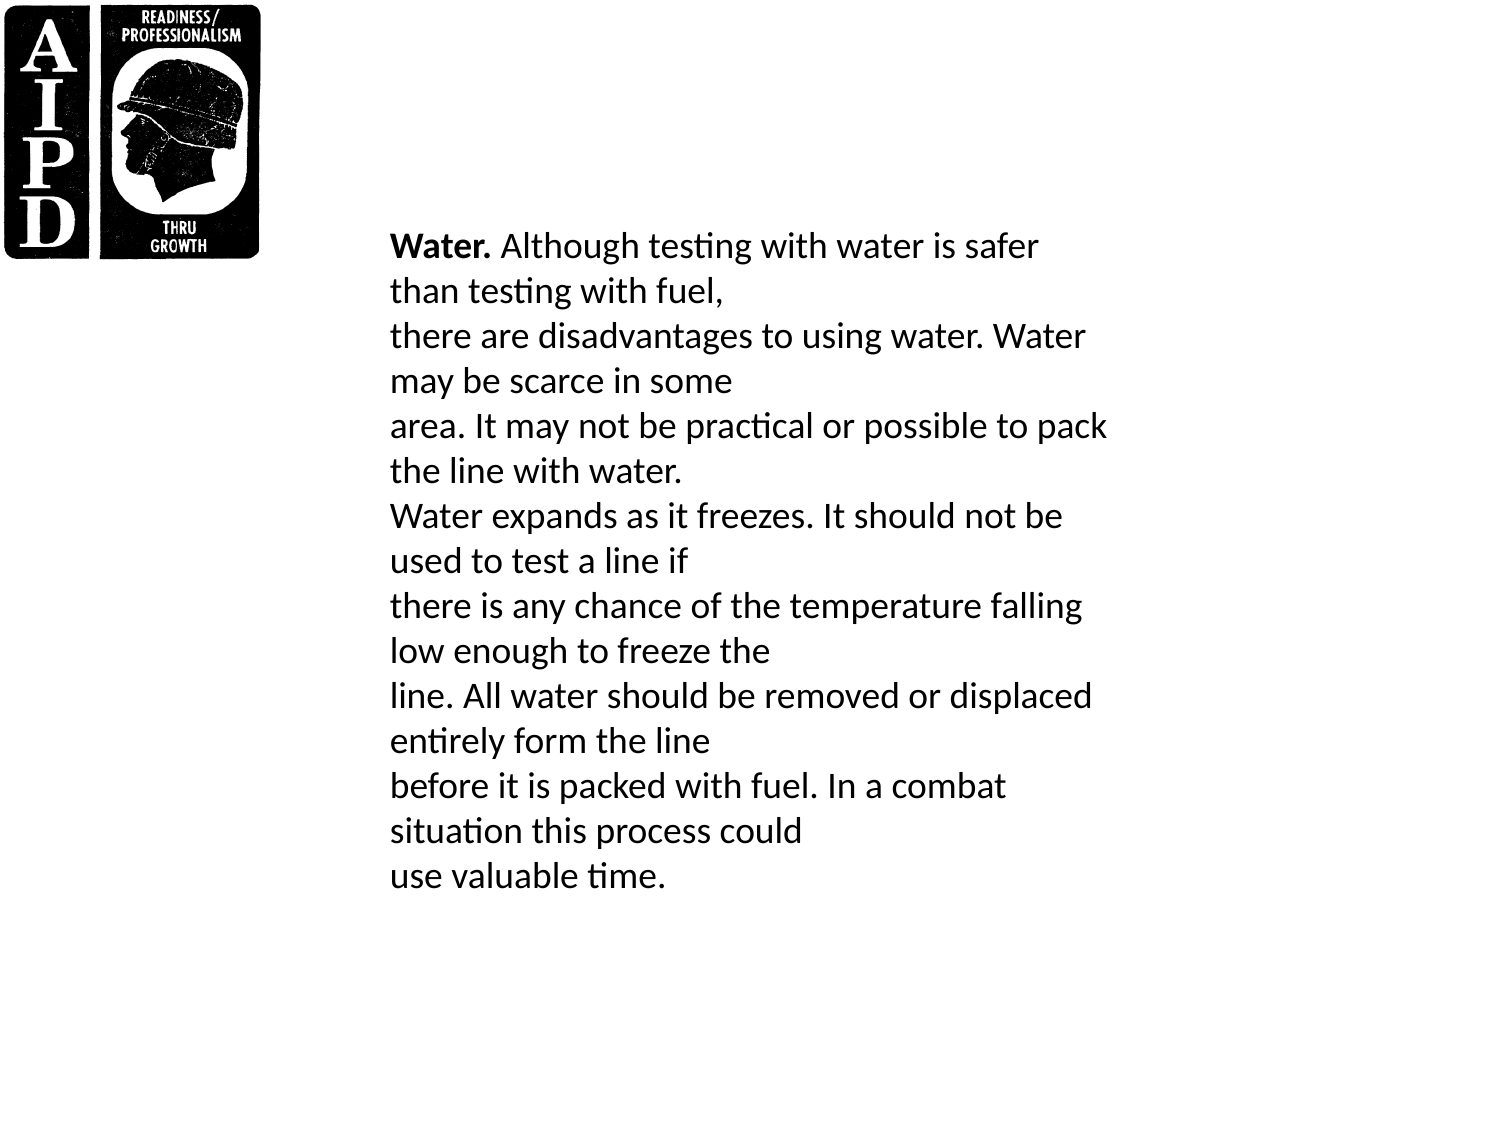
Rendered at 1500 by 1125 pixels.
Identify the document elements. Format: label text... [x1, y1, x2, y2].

picture [0, 0, 265, 263]
text_box Water. Although testing with water is safer than testing with fuel, there are disadvantages to using water. Water may be scarce in some area. It may not be practical or possible to pack the line with water. Water expands as it freezes. It should not be used to test a line if there is any chance of the temperature falling low enough to freeze the line. All water should be removed or displaced entirely form the line before it is packed with fuel. In a combat situation this process could use valuable time. [374, 214, 1125, 904]
